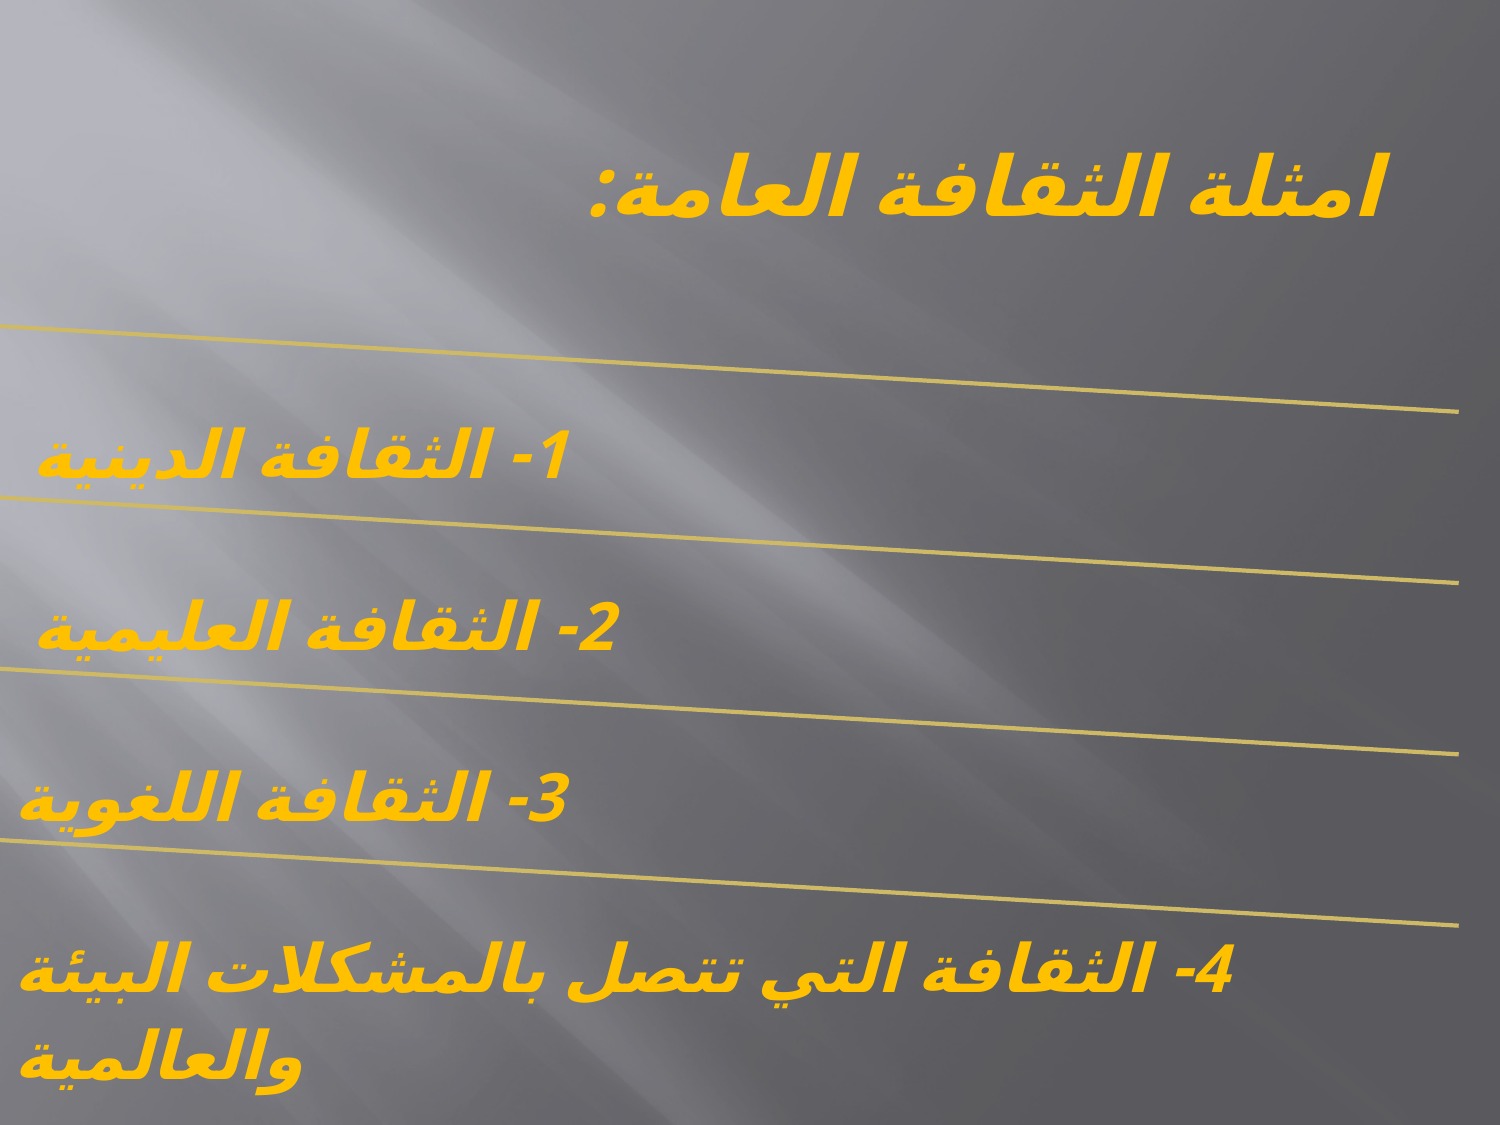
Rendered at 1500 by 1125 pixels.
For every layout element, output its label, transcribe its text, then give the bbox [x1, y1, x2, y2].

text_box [0, 326, 1459, 1012]
text_box امثلة الثقافة العامة: [73, 125, 1397, 241]
